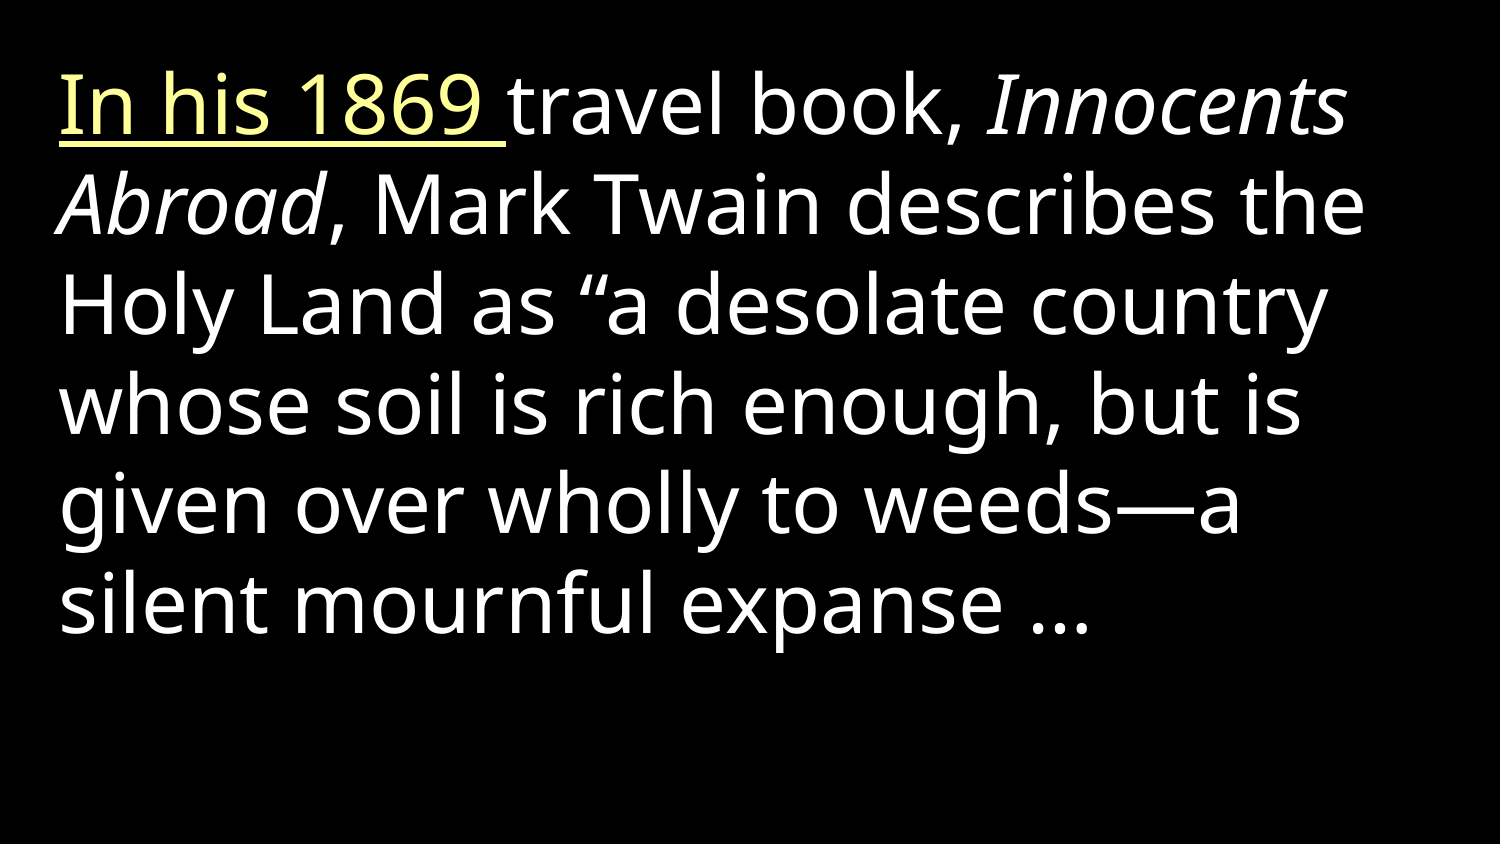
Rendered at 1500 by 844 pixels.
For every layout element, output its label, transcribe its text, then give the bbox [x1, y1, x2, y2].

list In his 1869 travel book, Innocents Abroad, Mark Twain describes the Holy Land as “a desolate country whose soil is rich enough, but is given over wholly to weeds—a silent mournful expanse … [50, 46, 1425, 810]
